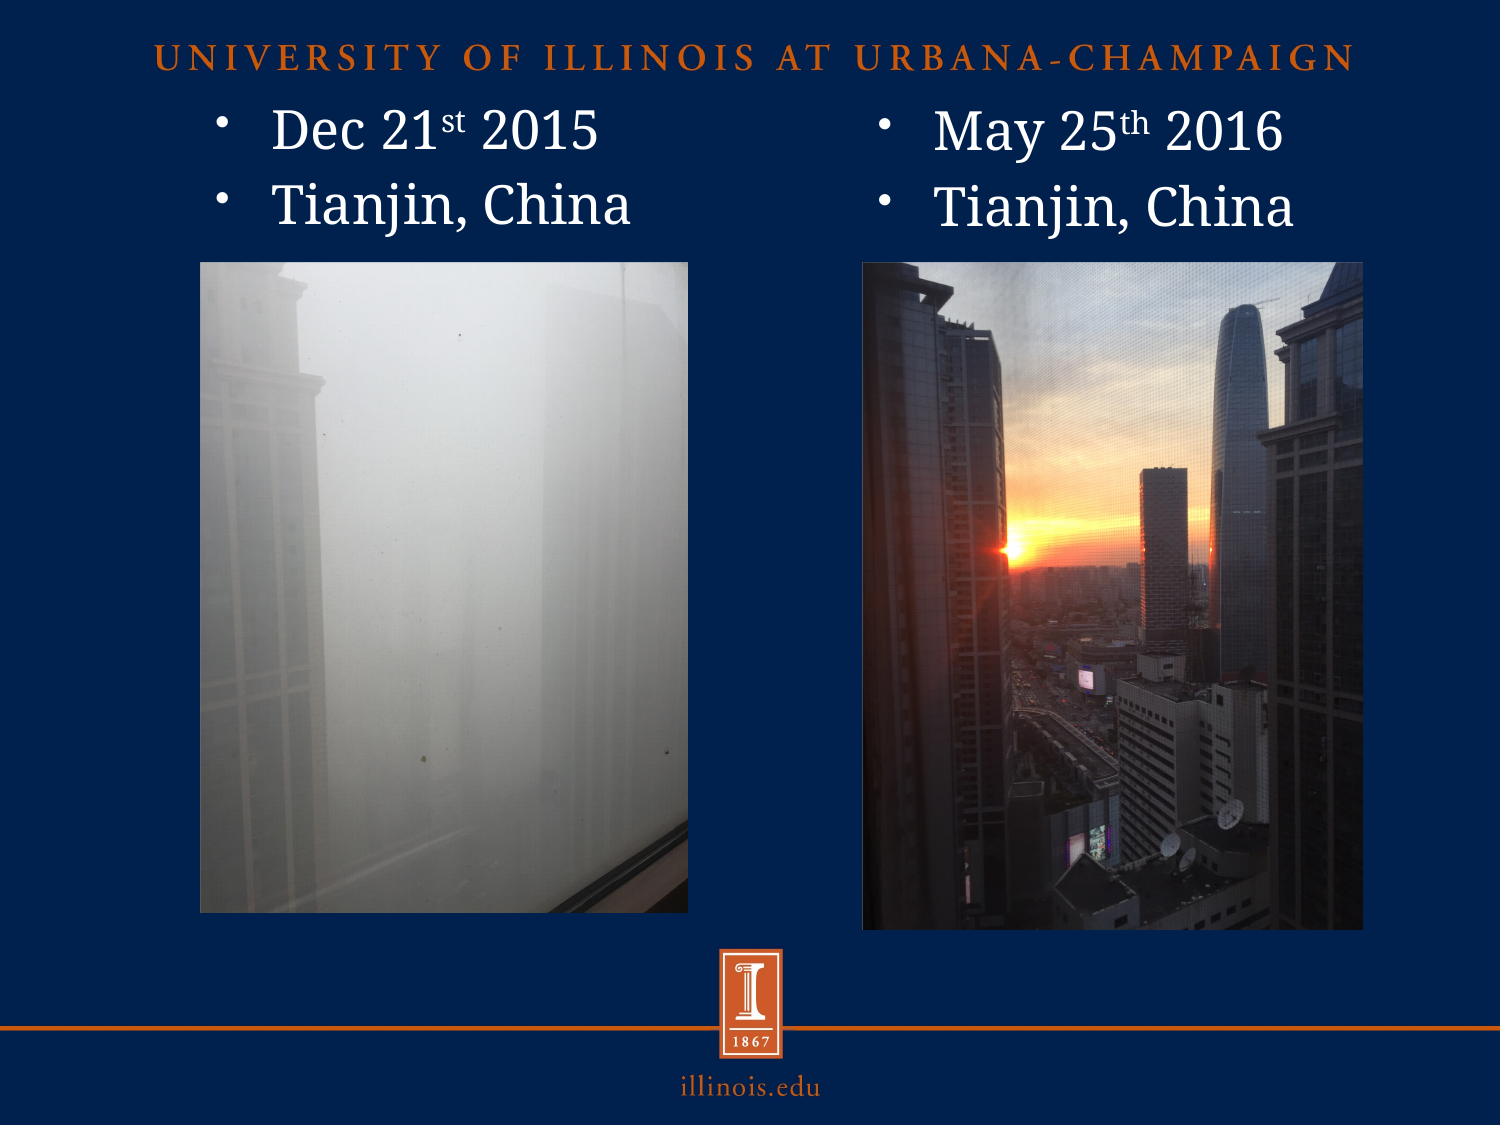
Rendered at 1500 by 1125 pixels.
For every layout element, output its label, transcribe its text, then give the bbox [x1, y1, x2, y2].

list May 25th 2016 Tianjin, China [862, 89, 1463, 277]
picture [0, 0, 1500, 1125]
text_box Dec 21st 2015 Tianjin, China [199, 87, 800, 279]
